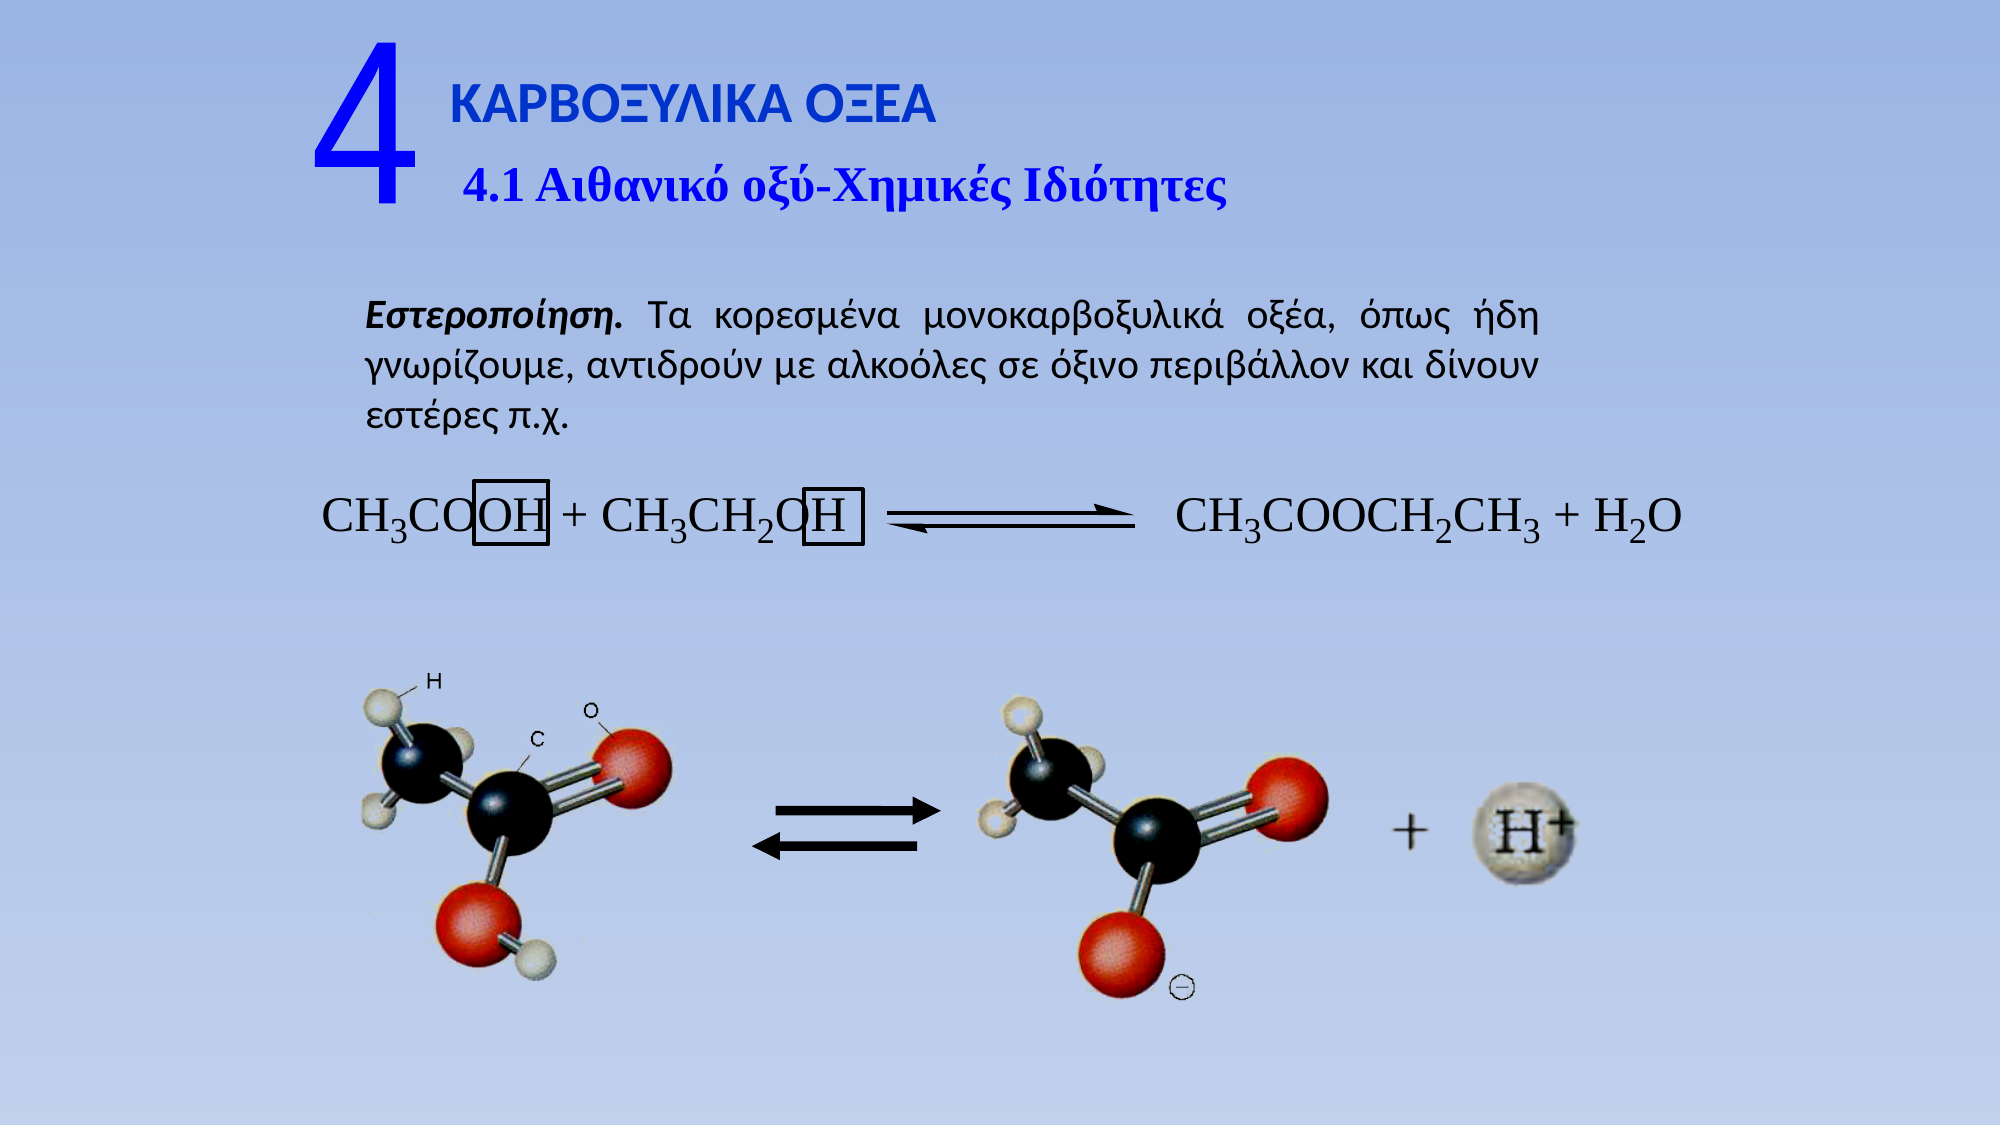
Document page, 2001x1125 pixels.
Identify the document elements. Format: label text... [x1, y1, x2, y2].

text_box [314, 467, 1690, 559]
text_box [349, 668, 1603, 1004]
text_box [314, 42, 1257, 220]
text_box Εστεροποίηση. Τα κορεσμένα μονοκαρβοξυλικά οξέα, όπως ήδη γνωρίζουμε, αντιδρούν με αλκοόλες σε όξινο περιβάλλον και δίνουν εστέρες π.χ. [350, 279, 1556, 445]
